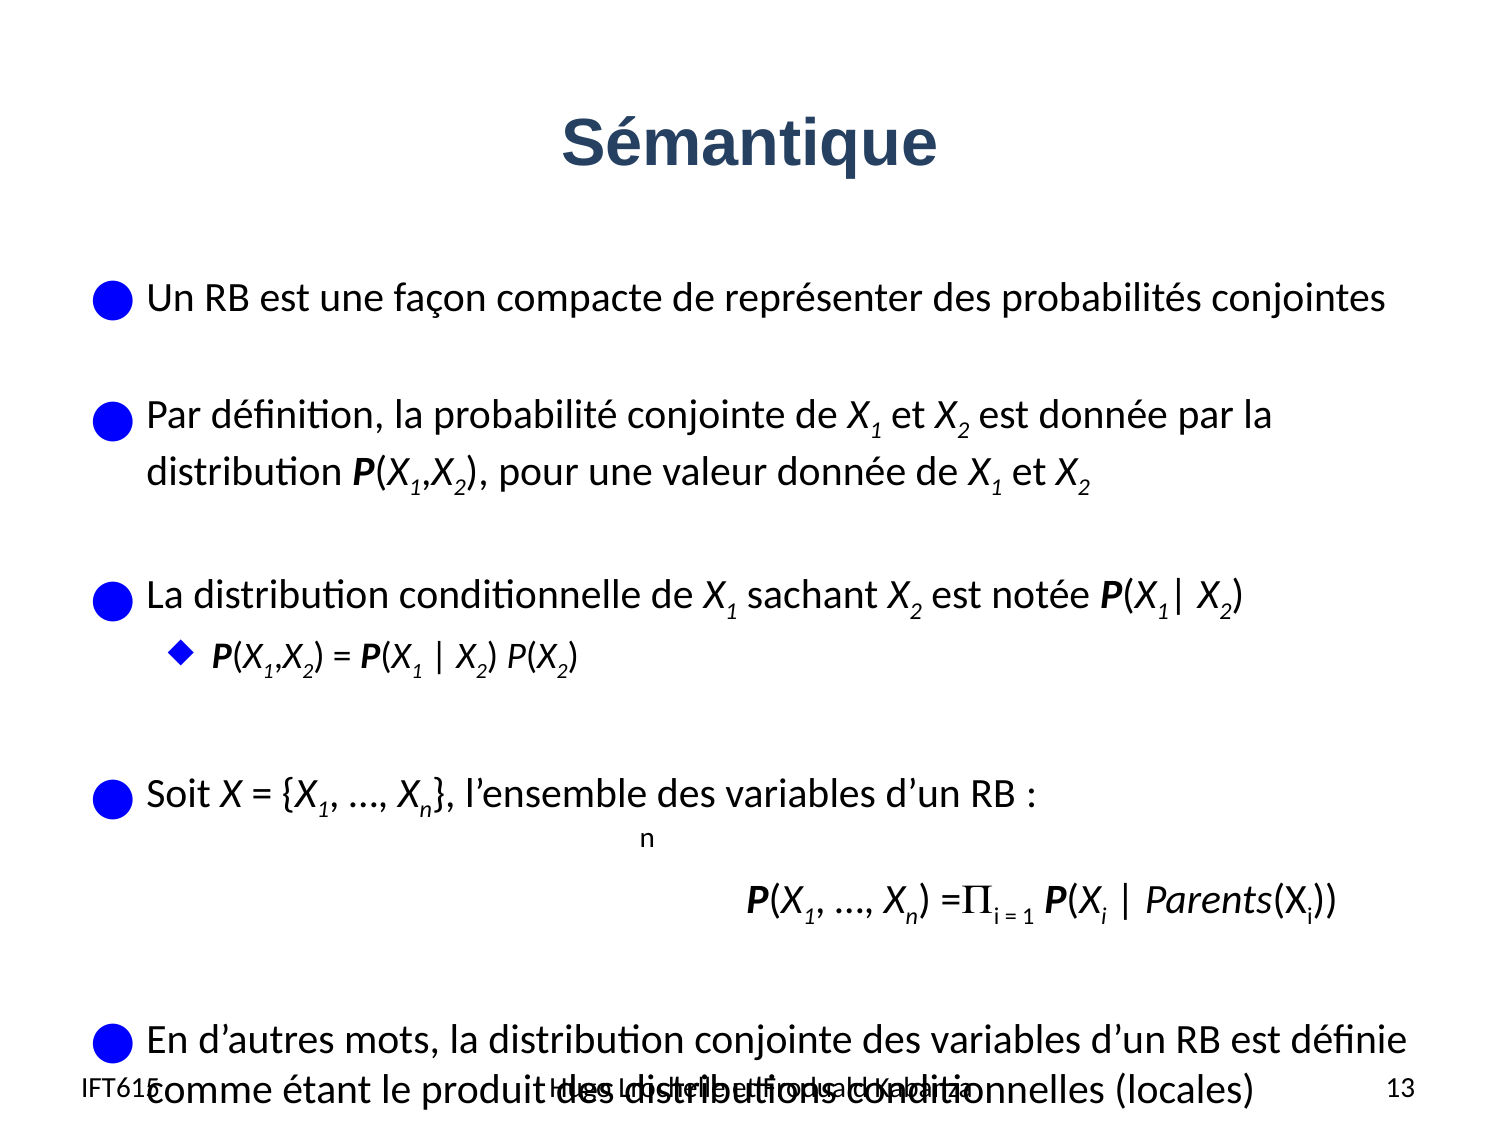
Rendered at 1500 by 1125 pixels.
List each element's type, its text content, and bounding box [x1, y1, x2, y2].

slide_number IFT615 [66, 1056, 356, 1117]
footer Hugo Lrochelle et Froduald Kabanza [520, 1056, 996, 1117]
slide_number 13 [1080, 1056, 1431, 1117]
text_box n [624, 810, 670, 861]
title Sémantique [75, 45, 1425, 233]
list Un RB est une façon compacte de représenter des probabilités conjointes Par définition, la probabilité conjointe de X1 et X2 est donnée par la distribution P(X1,X2), pour une valeur donnée de X1 et X2 La distribution conditionnelle de X1 sachant X2 est notée P(X1| X2) P(X1,X2) = P(X1 | X2) P(X2) Soit X = {X1, …, Xn}, l’ensemble des variables d’un RB : P(X1, …, Xn) =i = 1 P(Xi | Parents(Xi)) En d’autres mots, la distribution conjointe des variables d’un RB est définie comme étant le produit des distributions conditionnelles (locales) [75, 262, 1425, 1005]
